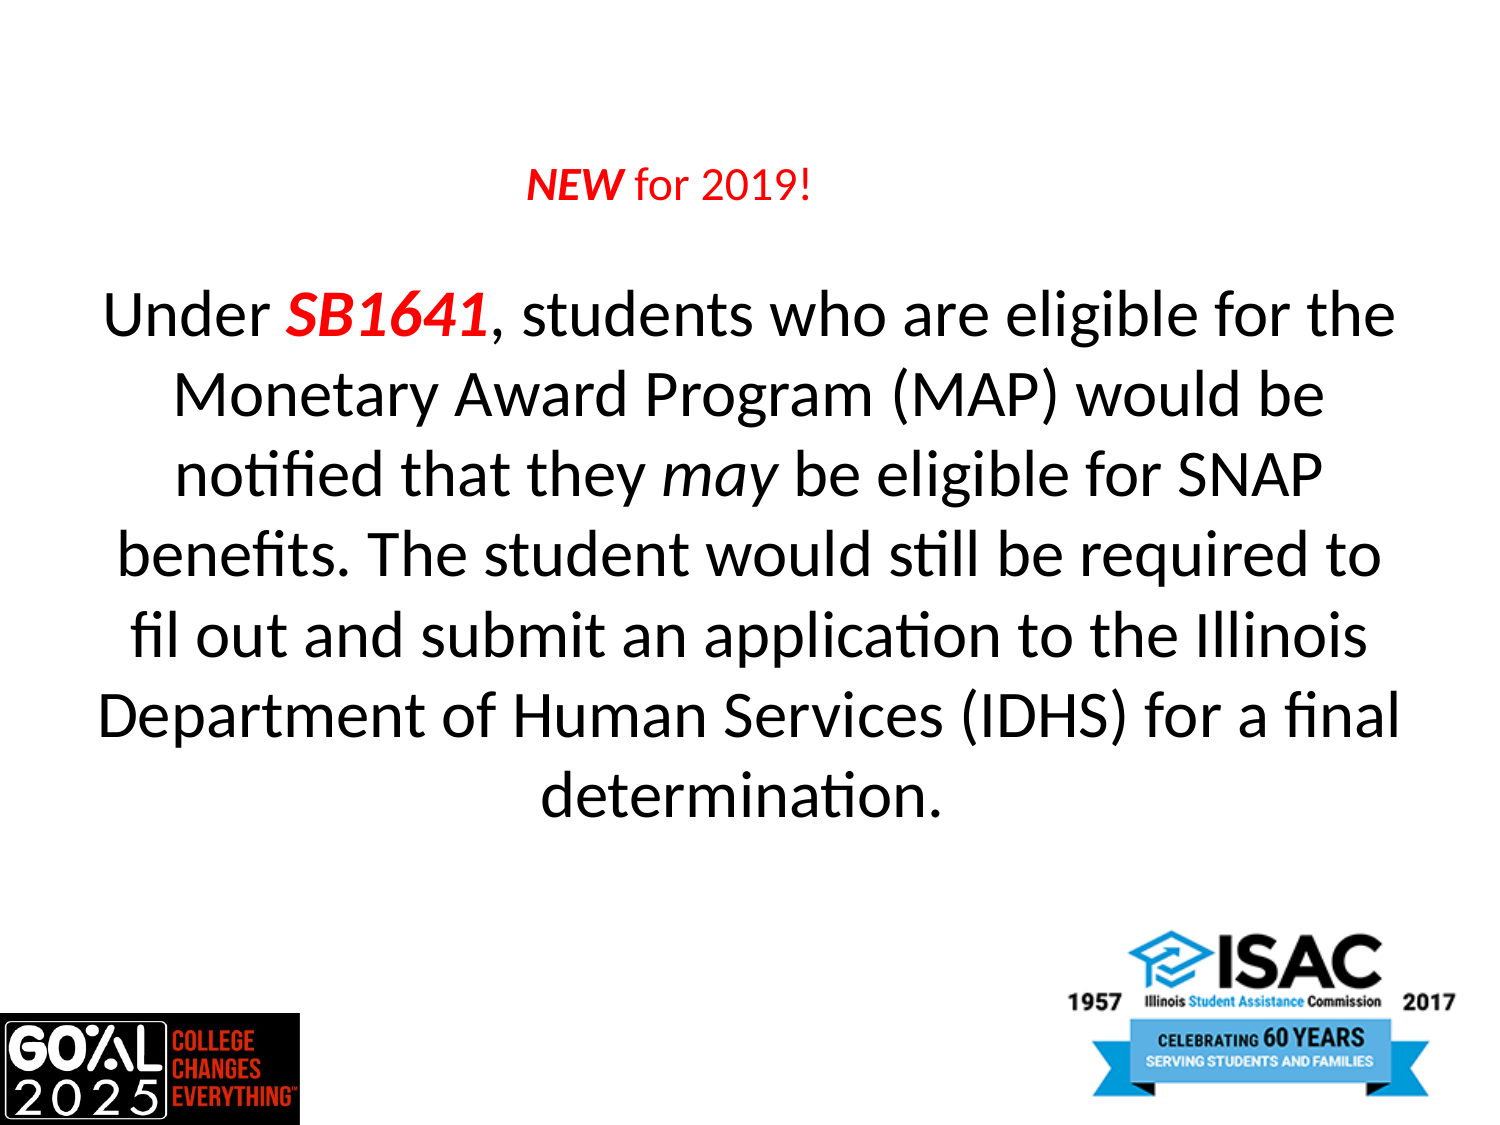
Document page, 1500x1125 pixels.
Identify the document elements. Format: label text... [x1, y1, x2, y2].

list Under SB1641, students who are eligible for the Monetary Award Program (MAP) would be notified that they may be eligible for SNAP benefits. The student would still be required to fil out and submit an application to the Illinois Department of Human Services (IDHS) for a final determination. [75, 262, 1425, 1005]
title NEW for 2019! [75, 87, 1275, 262]
picture [0, 1013, 300, 1125]
picture [1062, 924, 1463, 1104]
